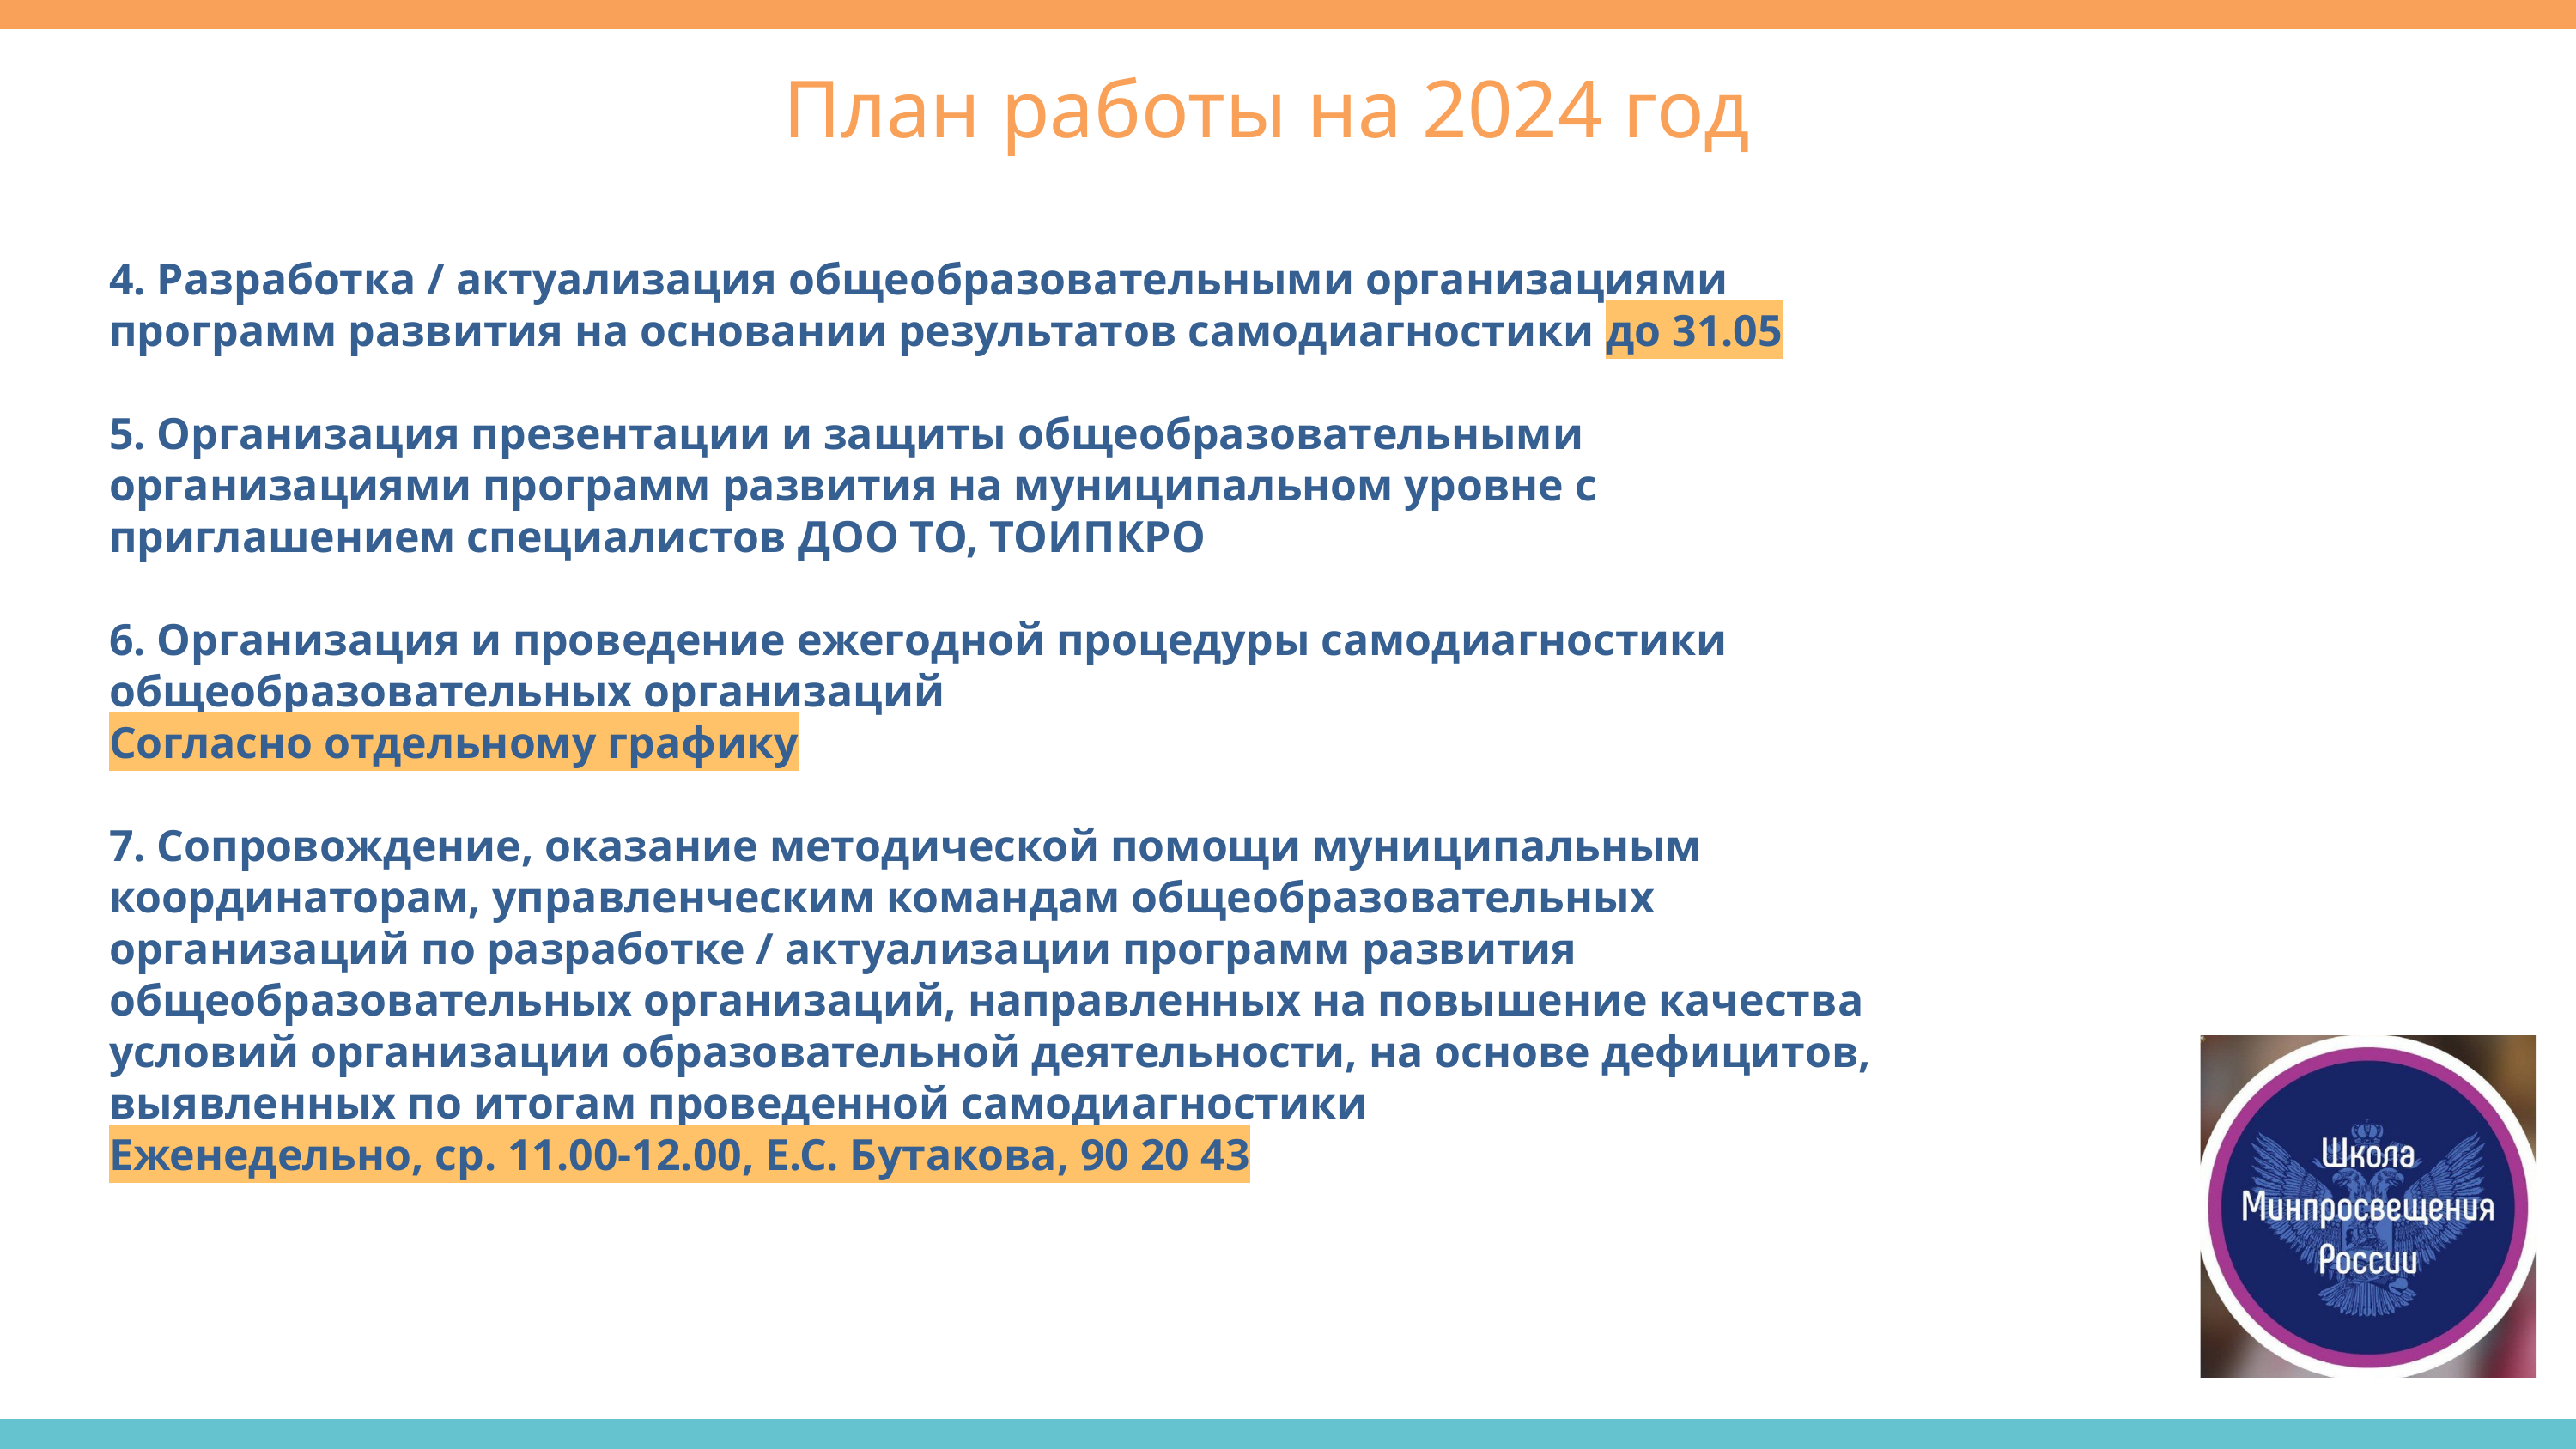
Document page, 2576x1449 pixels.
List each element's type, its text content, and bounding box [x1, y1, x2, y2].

picture [2200, 1034, 2537, 1378]
text_box План работы на 2024 год [783, 58, 1981, 155]
text_box 4. Разработка / актуализация общеобразовательными организациями программ развития на основании результатов самодиагностики до 31.05 5. Организация презентации и защиты общеобразовательными организациями программ развития на муниципальном уровне с приглашением специалистов ДОО ТО, ТОИПКРО 6. Организация и проведение ежегодной процедуры самодиагностики общеобразовательных организаций Согласно отдельному графику 7. Сопровождение, оказание методической помощи муниципальным координаторам, управленческим командам общеобразовательных организаций по разработке / актуализации программ развития общеобразовательных организаций, направленных на повышение качества условий организации образовательной деятельности, на основе дефицитов, выявленных по итогам проведенной самодиагностики Еженедельно, ср. 11.00-12.00, Е.С. Бутакова, 90 20 43 [96, 245, 1953, 1418]
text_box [0, 1418, 2576, 1449]
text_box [0, 0, 2576, 30]
